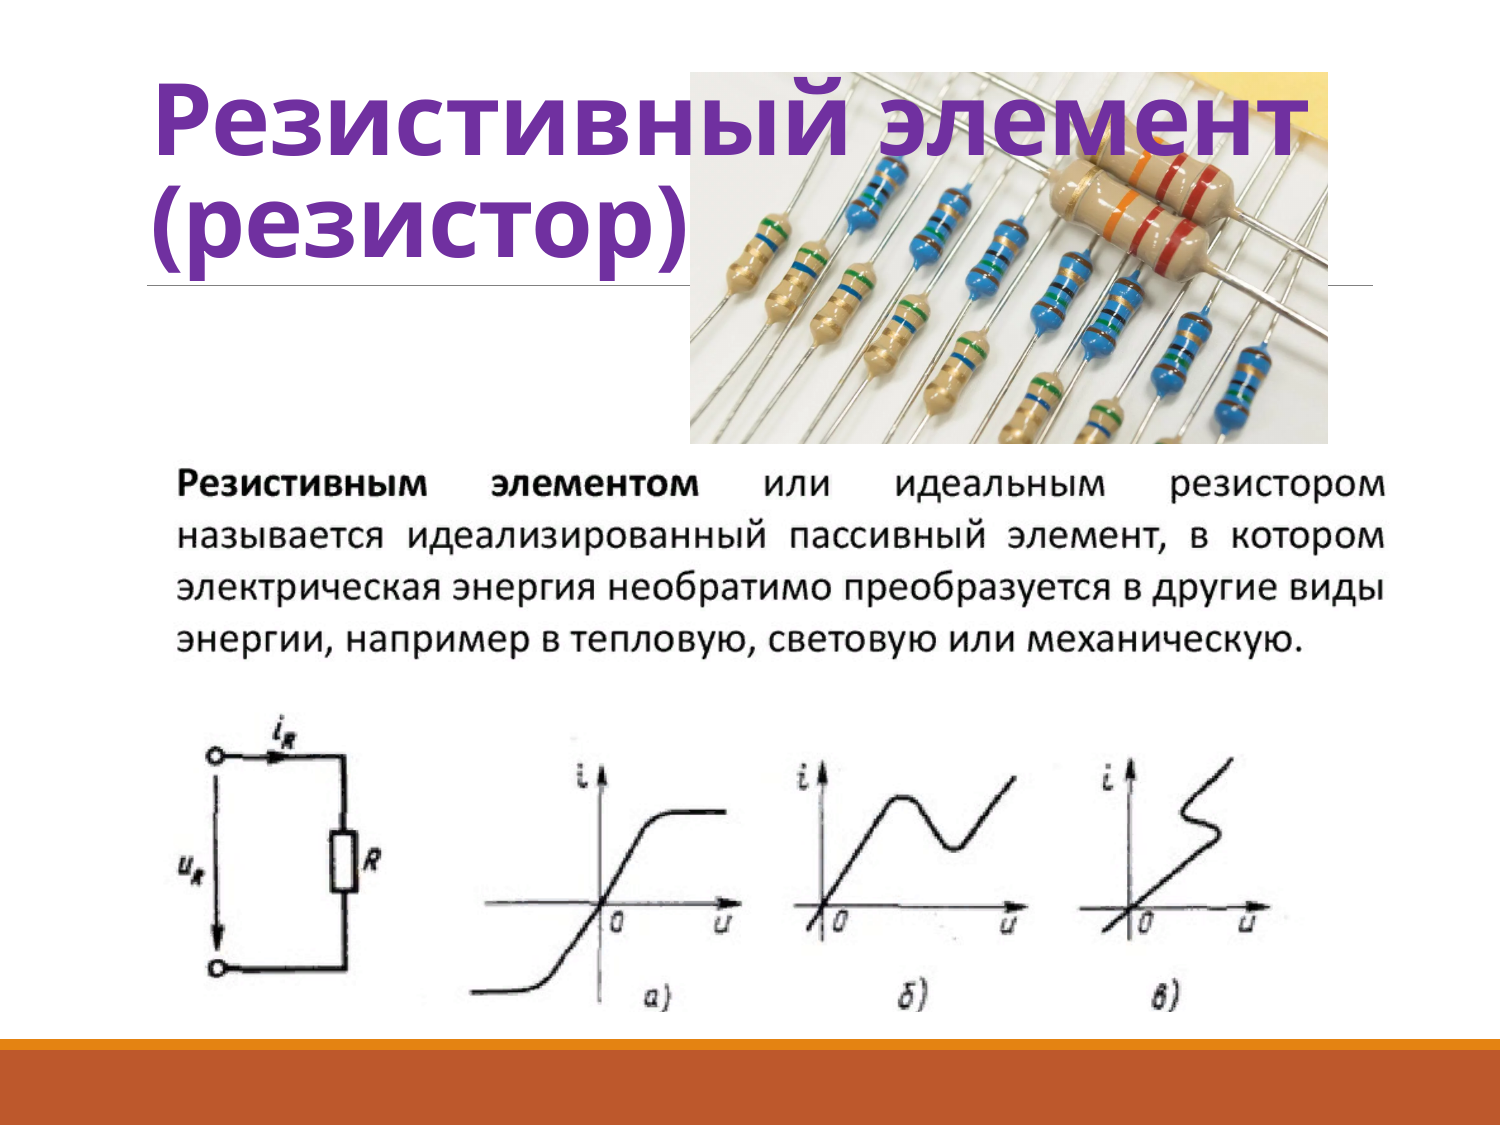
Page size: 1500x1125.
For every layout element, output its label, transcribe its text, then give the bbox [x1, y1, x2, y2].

picture [133, 443, 1431, 1012]
title Резистивный элемент (резистор) [135, 47, 1373, 285]
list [690, 72, 1328, 440]
